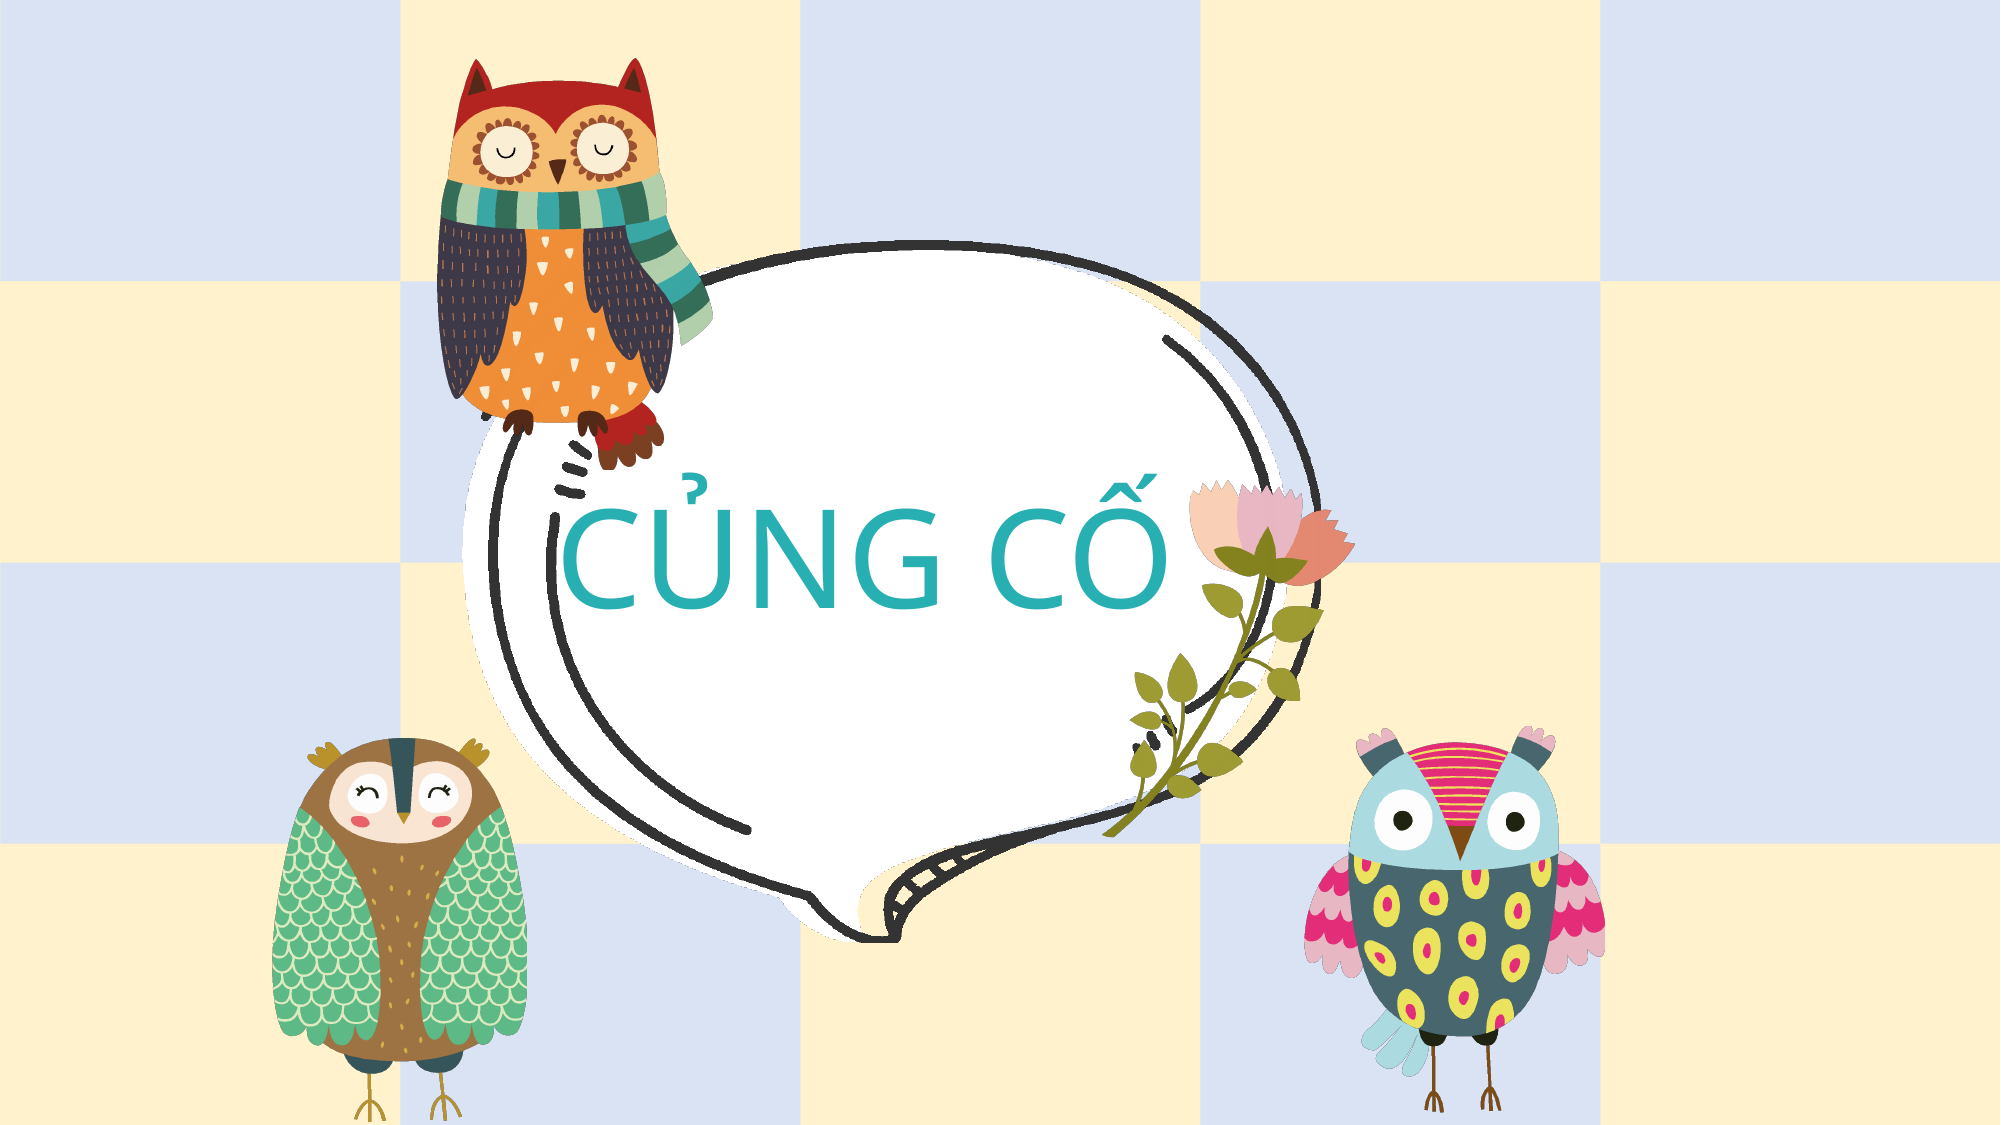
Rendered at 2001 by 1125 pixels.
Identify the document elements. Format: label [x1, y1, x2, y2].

text_box [0, 0, 2000, 1125]
picture [272, 57, 1605, 1122]
